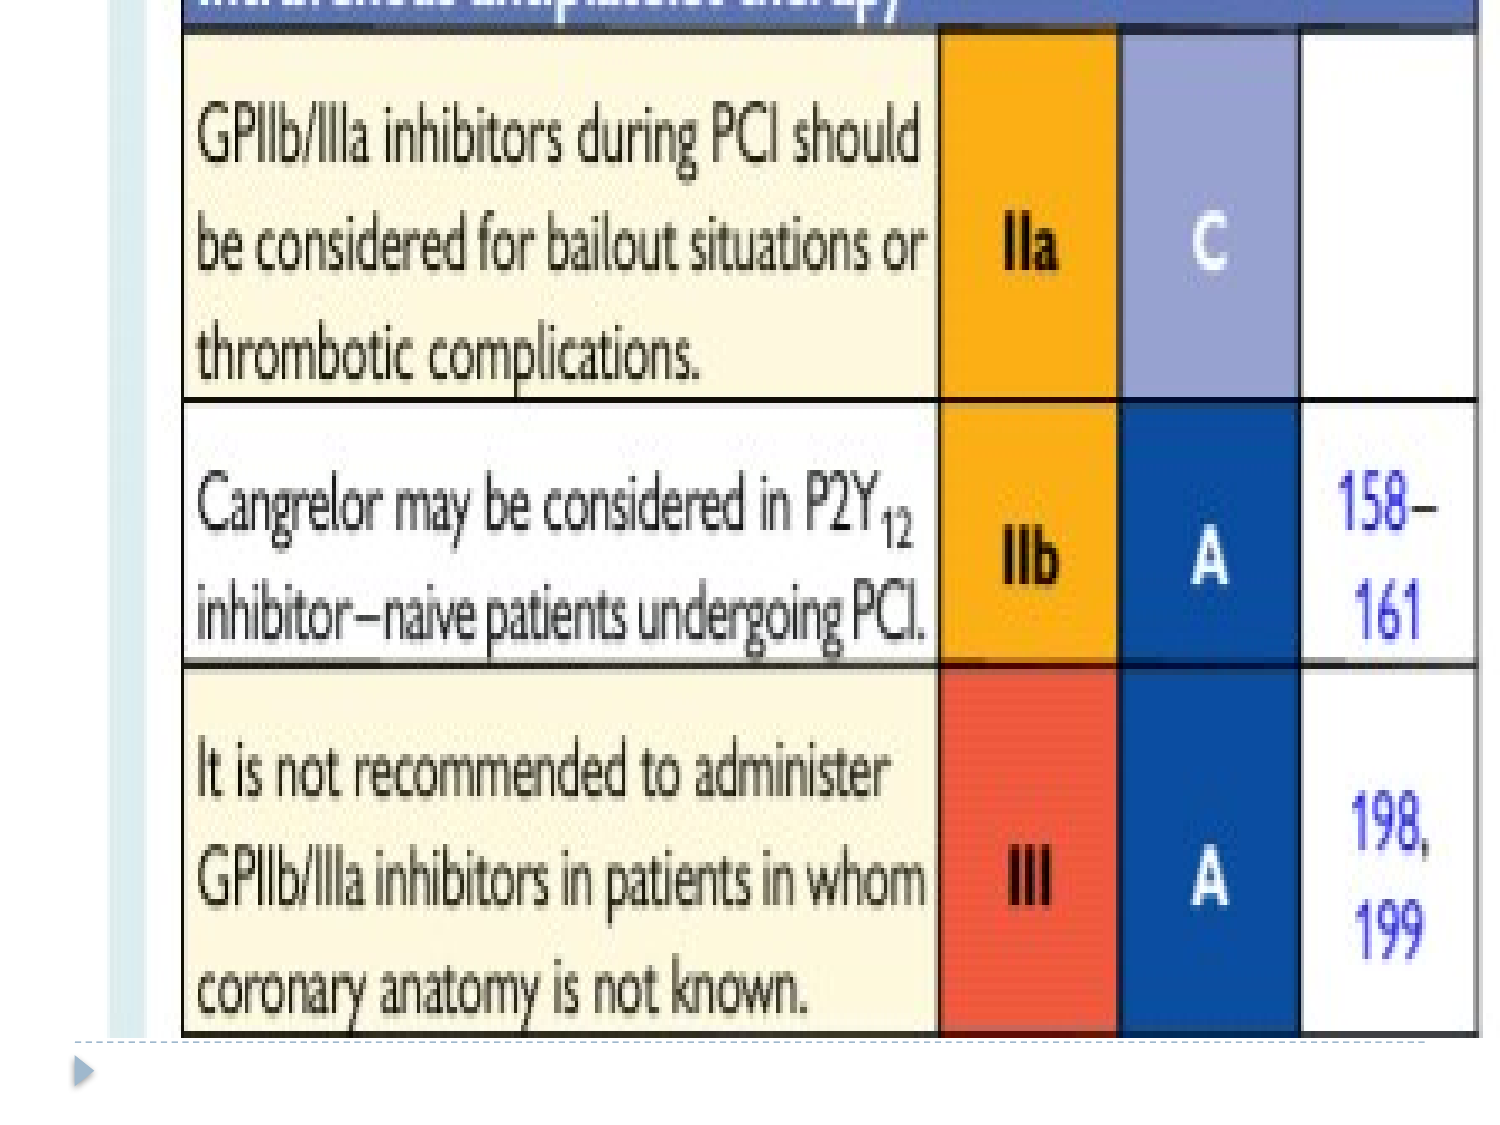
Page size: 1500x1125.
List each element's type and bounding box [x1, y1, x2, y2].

list [0, 0, 1500, 1038]
